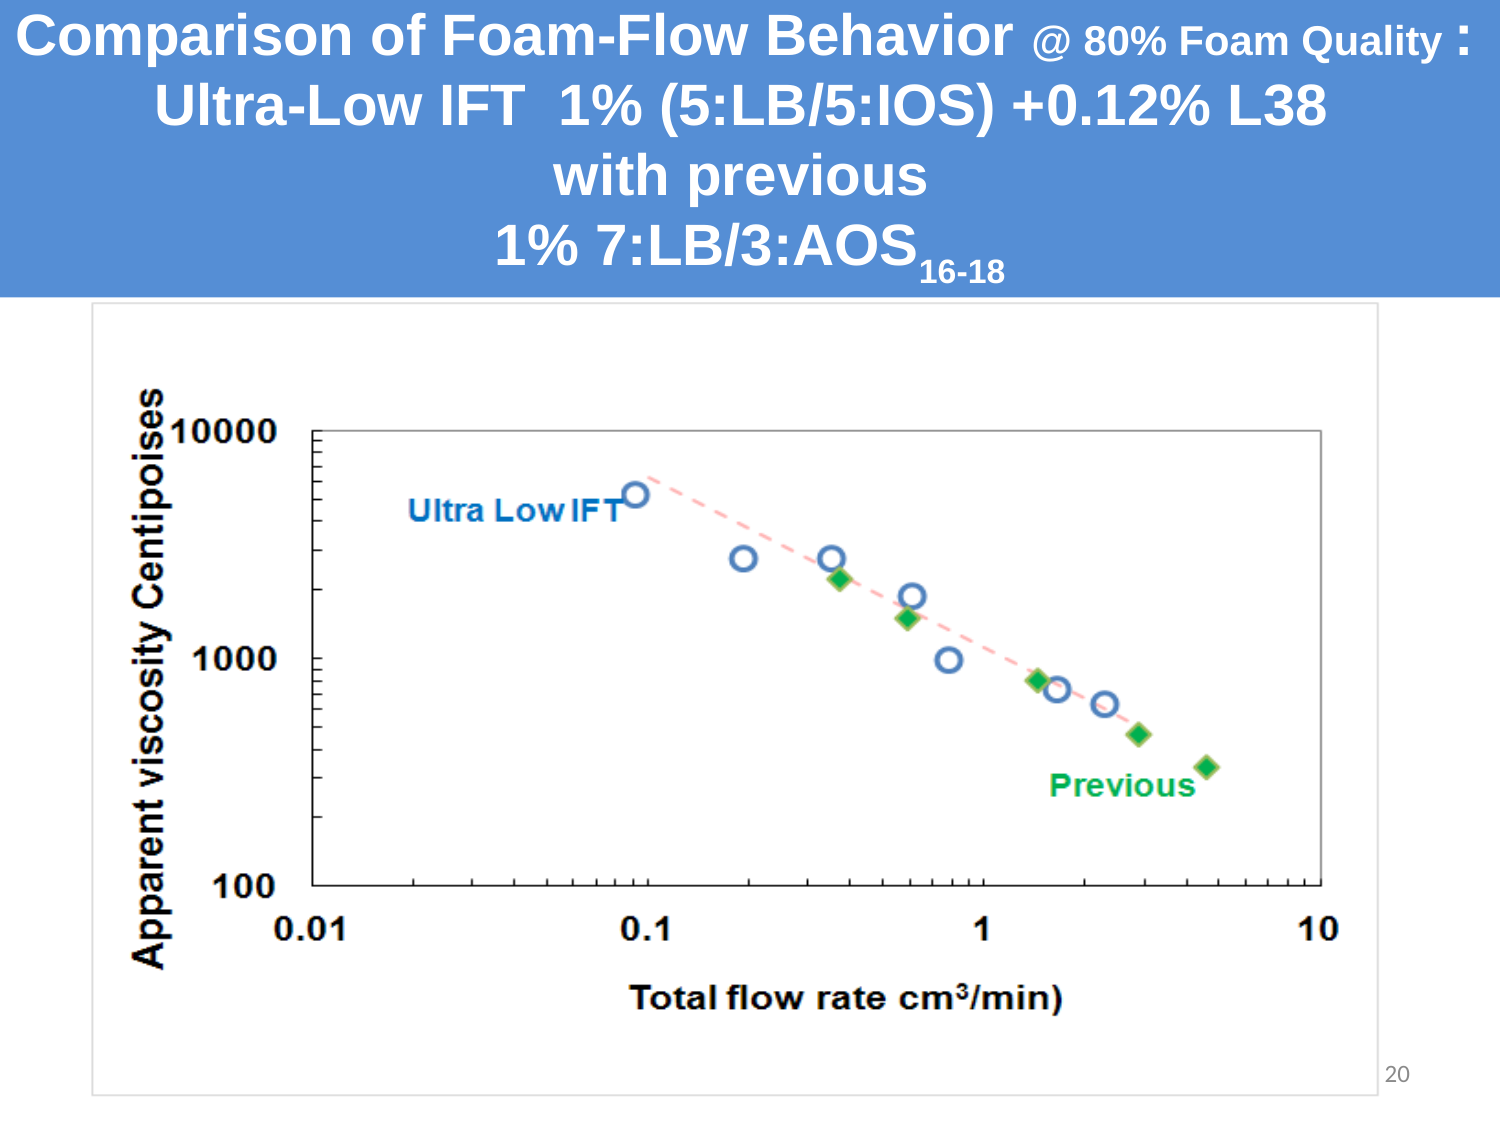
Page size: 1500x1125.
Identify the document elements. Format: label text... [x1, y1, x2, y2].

text_box Comparison of Foam-Flow Behavior @ 80% Foam Quality : Ultra-Low IFT 1% (5:LB/5:IOS) +0.12% L38 with previous 1% 7:LB/3:AOS16-18 [0, 0, 1500, 298]
picture [89, 300, 1382, 1098]
slide_number 20 [1385, 1042, 1425, 1103]
